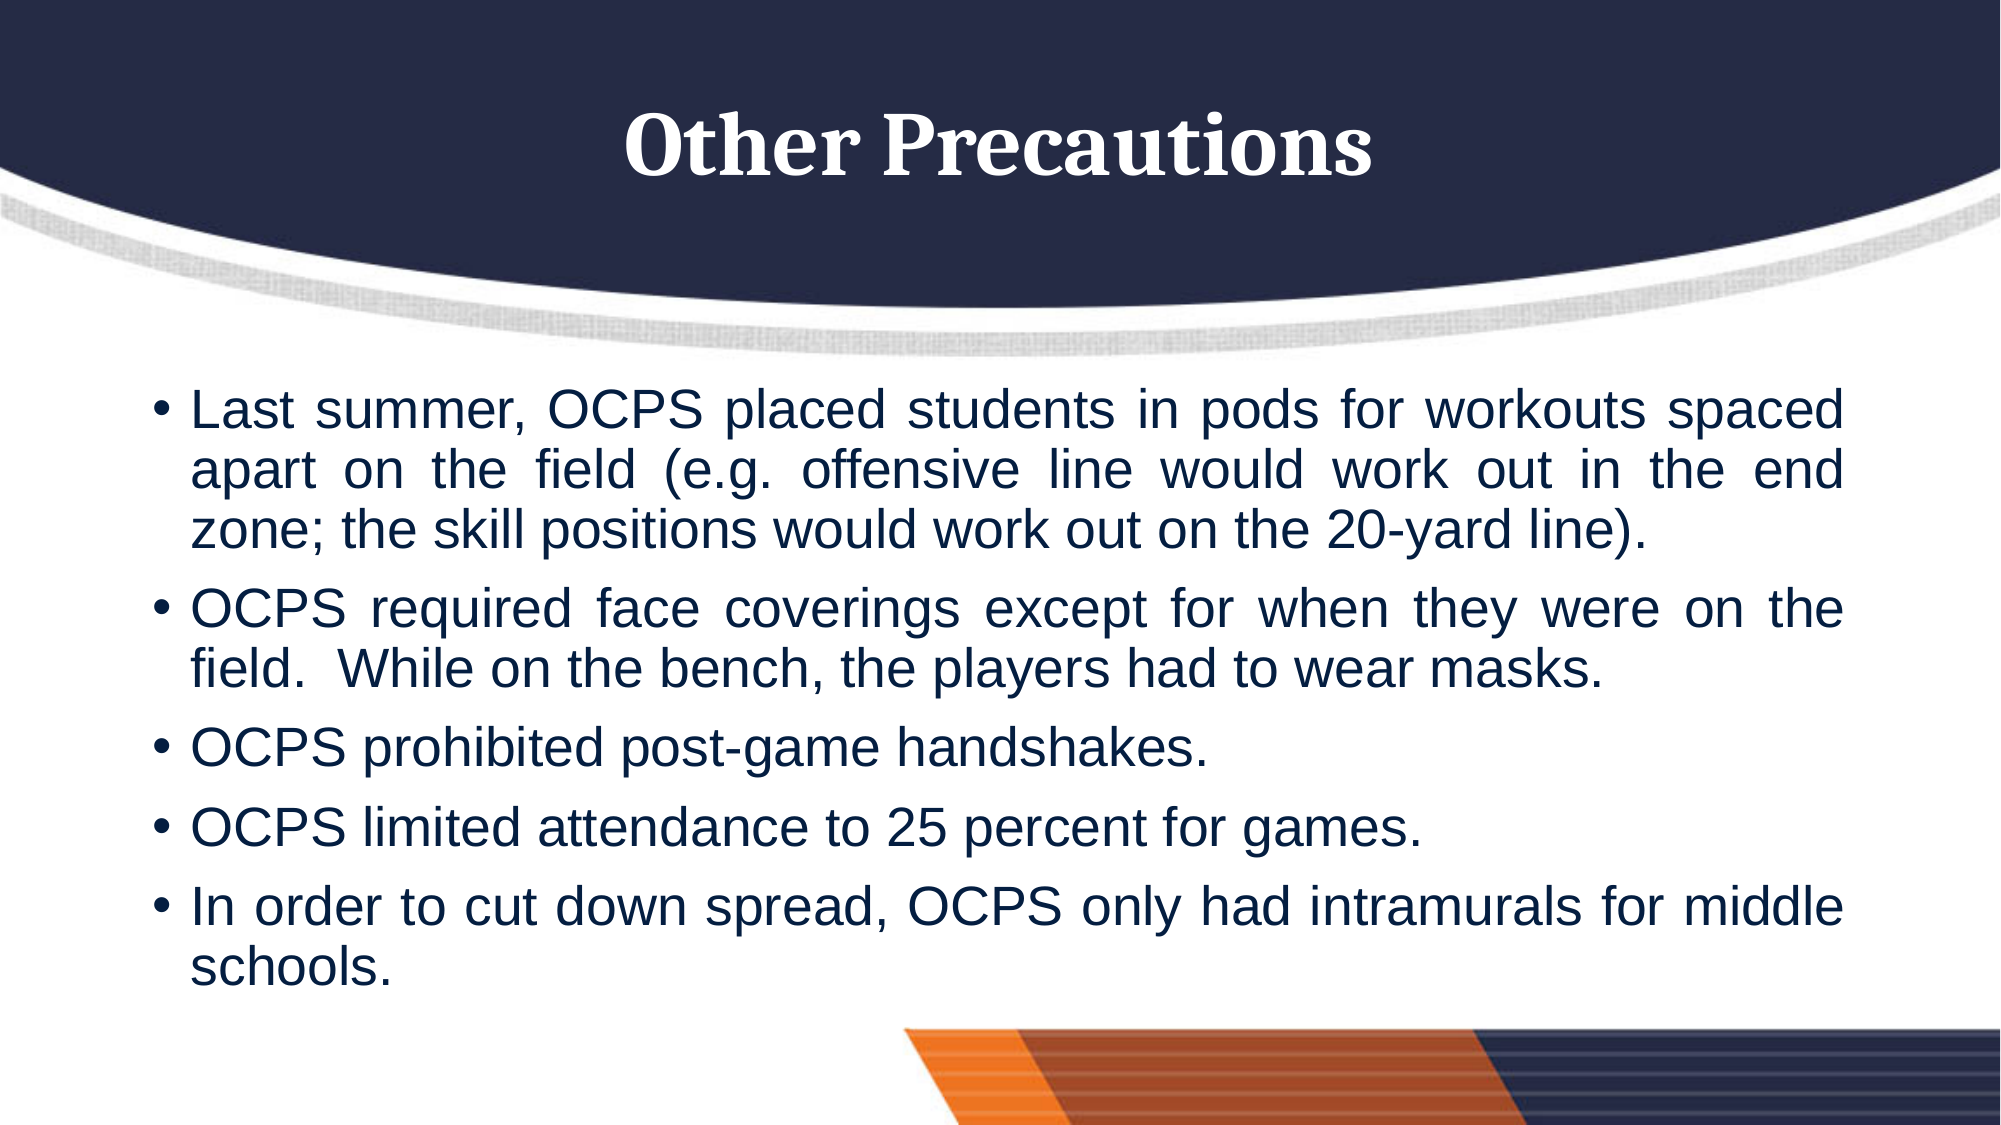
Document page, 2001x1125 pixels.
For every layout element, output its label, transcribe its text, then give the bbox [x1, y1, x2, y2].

title Other Precautions [137, 37, 1863, 255]
list Last summer, OCPS placed students in pods for workouts spaced apart on the field (e.g. offensive line would work out in the end zone; the skill positions would work out on the 20-yard line). OCPS required face coverings except for when they were on the field. While on the bench, the players had to wear masks. OCPS prohibited post-game handshakes. OCPS limited attendance to 25 percent for games. In order to cut down spread, OCPS only had intramurals for middle schools. [137, 373, 1863, 1014]
picture [0, 0, 2001, 1125]
